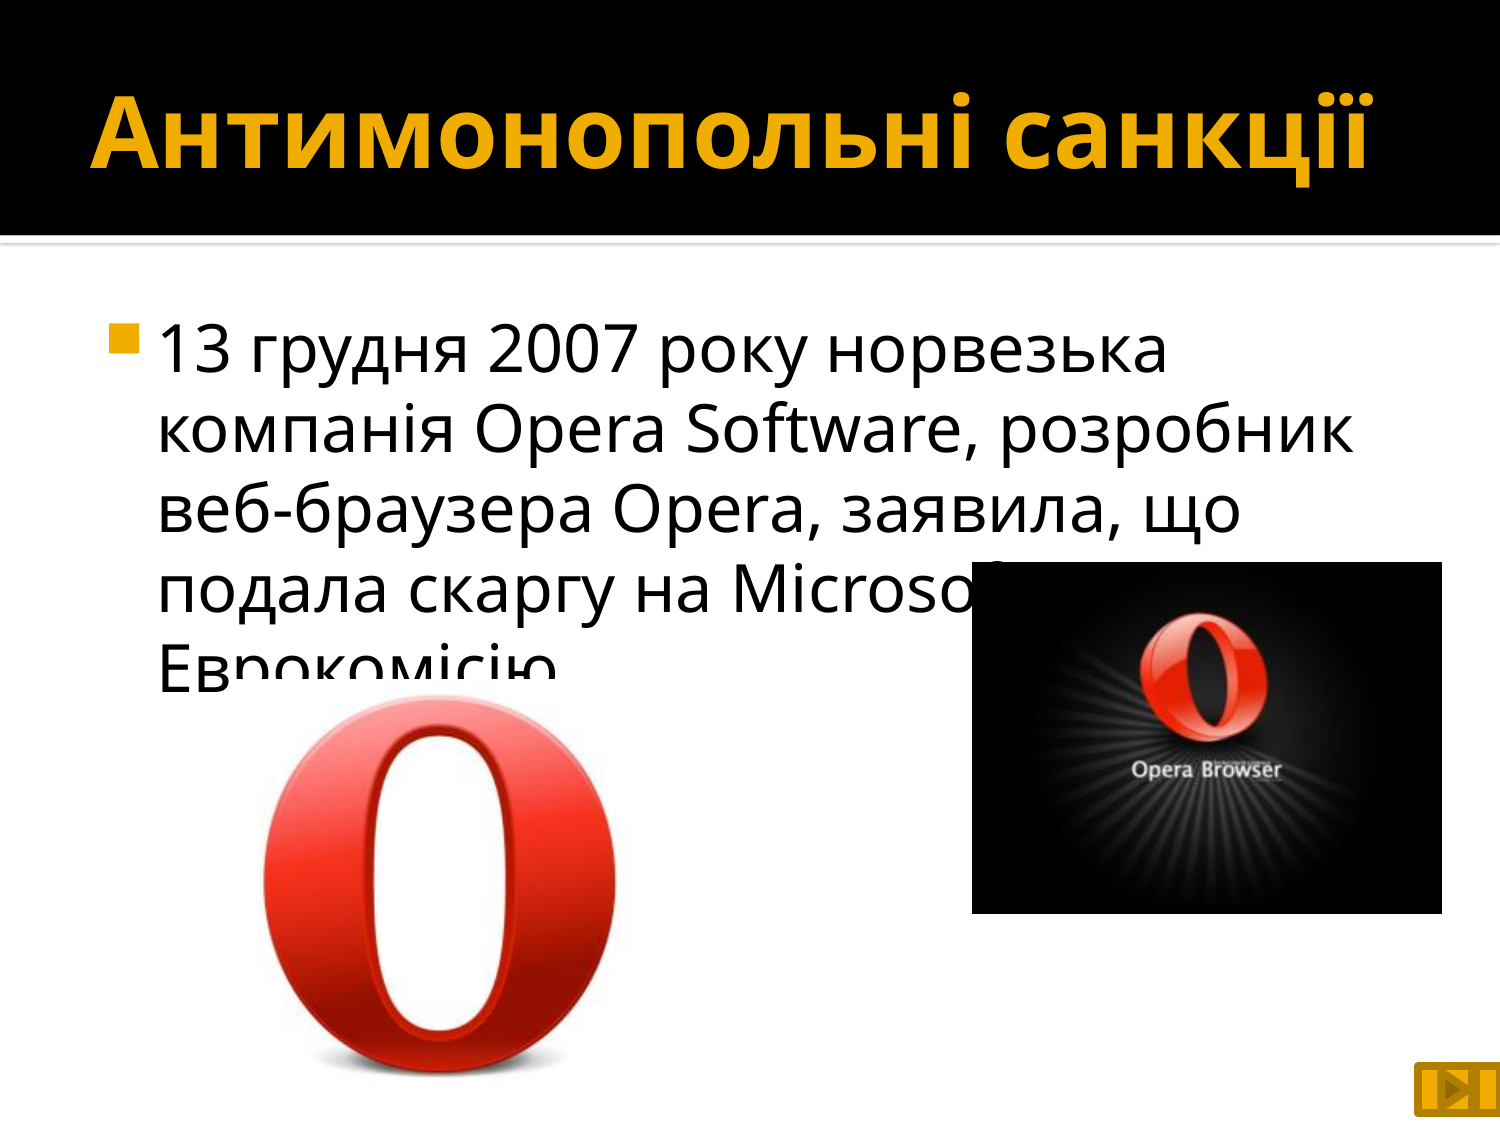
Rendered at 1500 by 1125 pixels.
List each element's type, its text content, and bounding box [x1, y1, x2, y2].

text_box [1414, 1062, 1500, 1117]
title Антимонопольні санкції [75, 25, 1425, 231]
picture [234, 679, 645, 1090]
picture [972, 562, 1442, 915]
list 13 грудня 2007 року норвезька компанія Opera Software, розробник веб-браузера Opera, заявила, що подала скаргу на Microsoft в Еврокомісію. [75, 291, 1425, 1050]
